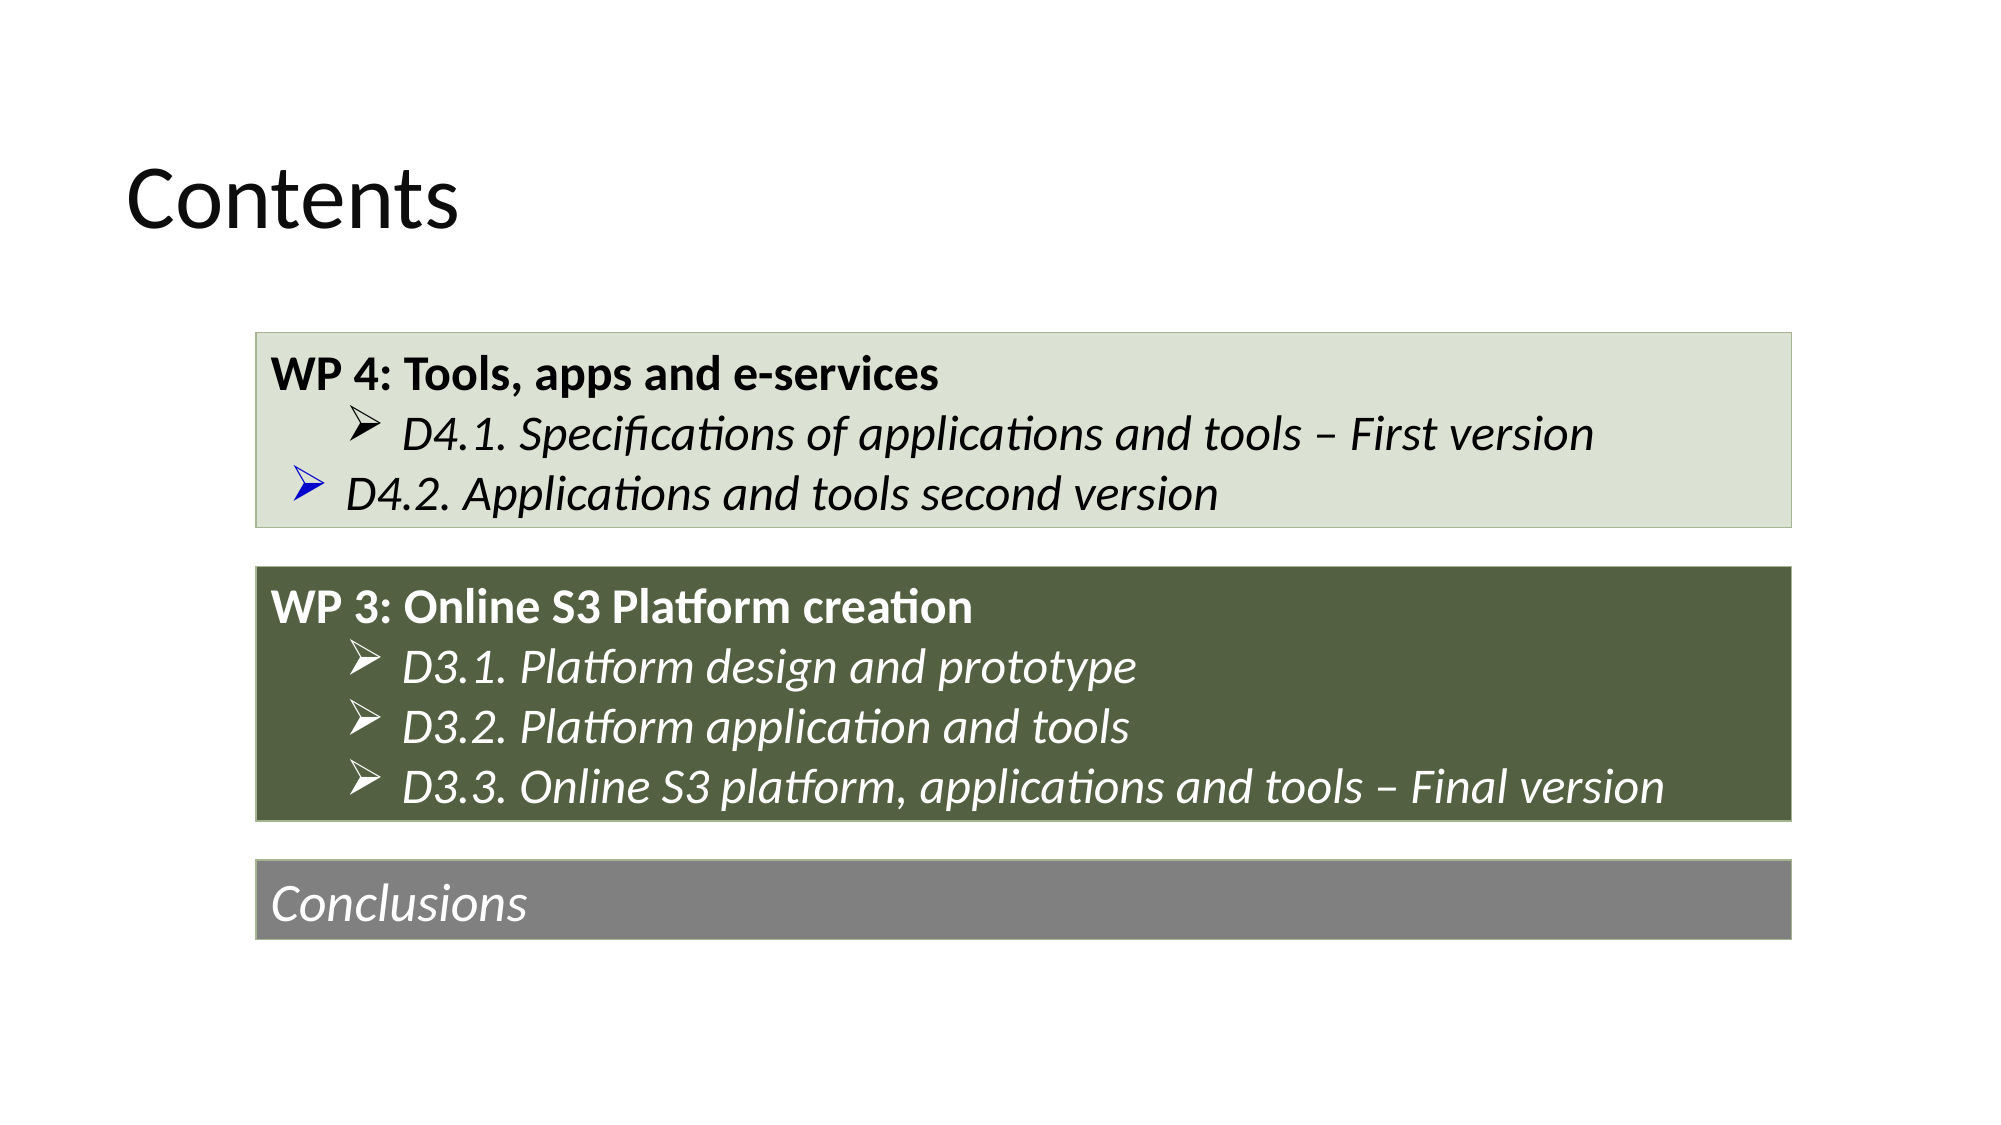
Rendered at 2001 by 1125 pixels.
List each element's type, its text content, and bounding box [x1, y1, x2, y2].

text_box WP 3: Online S3 Platform creation D3.1. Platform design and prototype D3.2. Platform application and tools D3.3. Online S3 platform, applications and tools – Final version [255, 566, 1792, 821]
text_box Contents [55, 137, 532, 247]
text_box Conclusions [255, 860, 1792, 940]
text_box WP 4: Tools, apps and e-services D4.1. Specifications of applications and tools – First version D4.2. Applications and tools second version [255, 332, 1792, 528]
